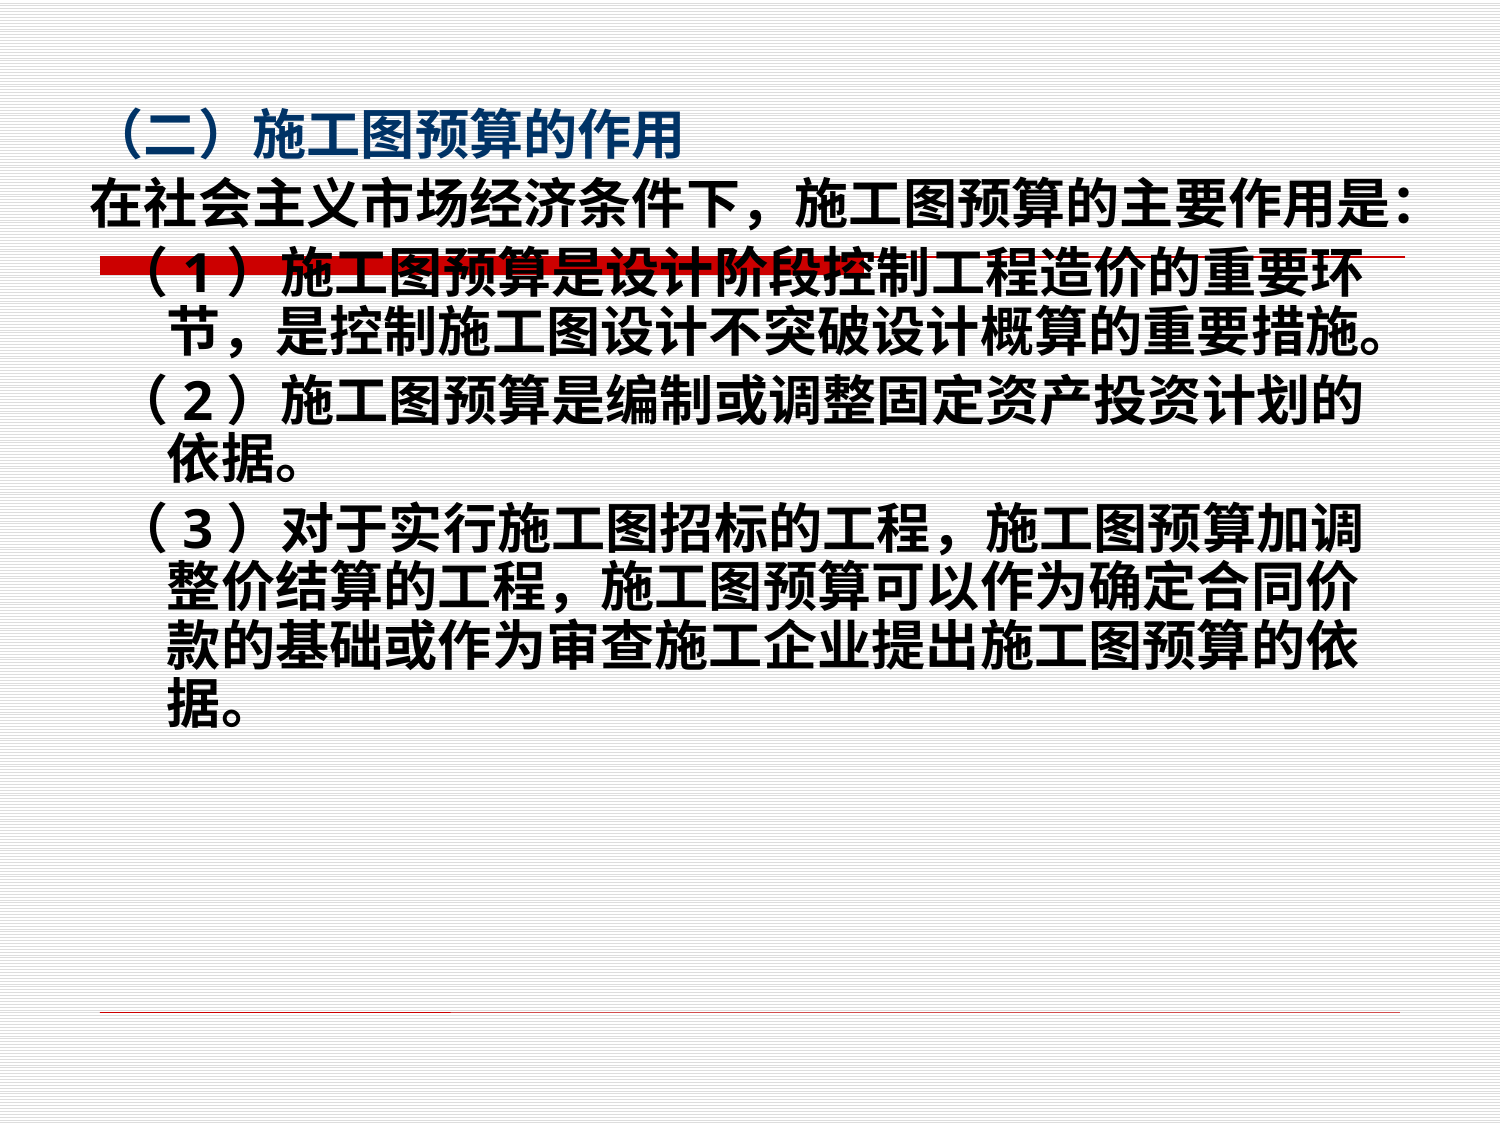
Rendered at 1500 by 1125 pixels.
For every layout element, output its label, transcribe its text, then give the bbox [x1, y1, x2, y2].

list （二）施工图预算的作用 在社会主义市场经济条件下，施工图预算的主要作用是： （1）施工图预算是设计阶段控制工程造价的重要环节，是控制施工图设计不突破设计概算的重要措施。 （2）施工图预算是编制或调整固定资产投资计划的依据。 （3）对于实行施工图招标的工程，施工图预算加调整价结算的工程，施工图预算可以作为确定合同价款的基础或作为审查施工企业提出施工图预算的依据。 [74, 99, 1426, 1006]
